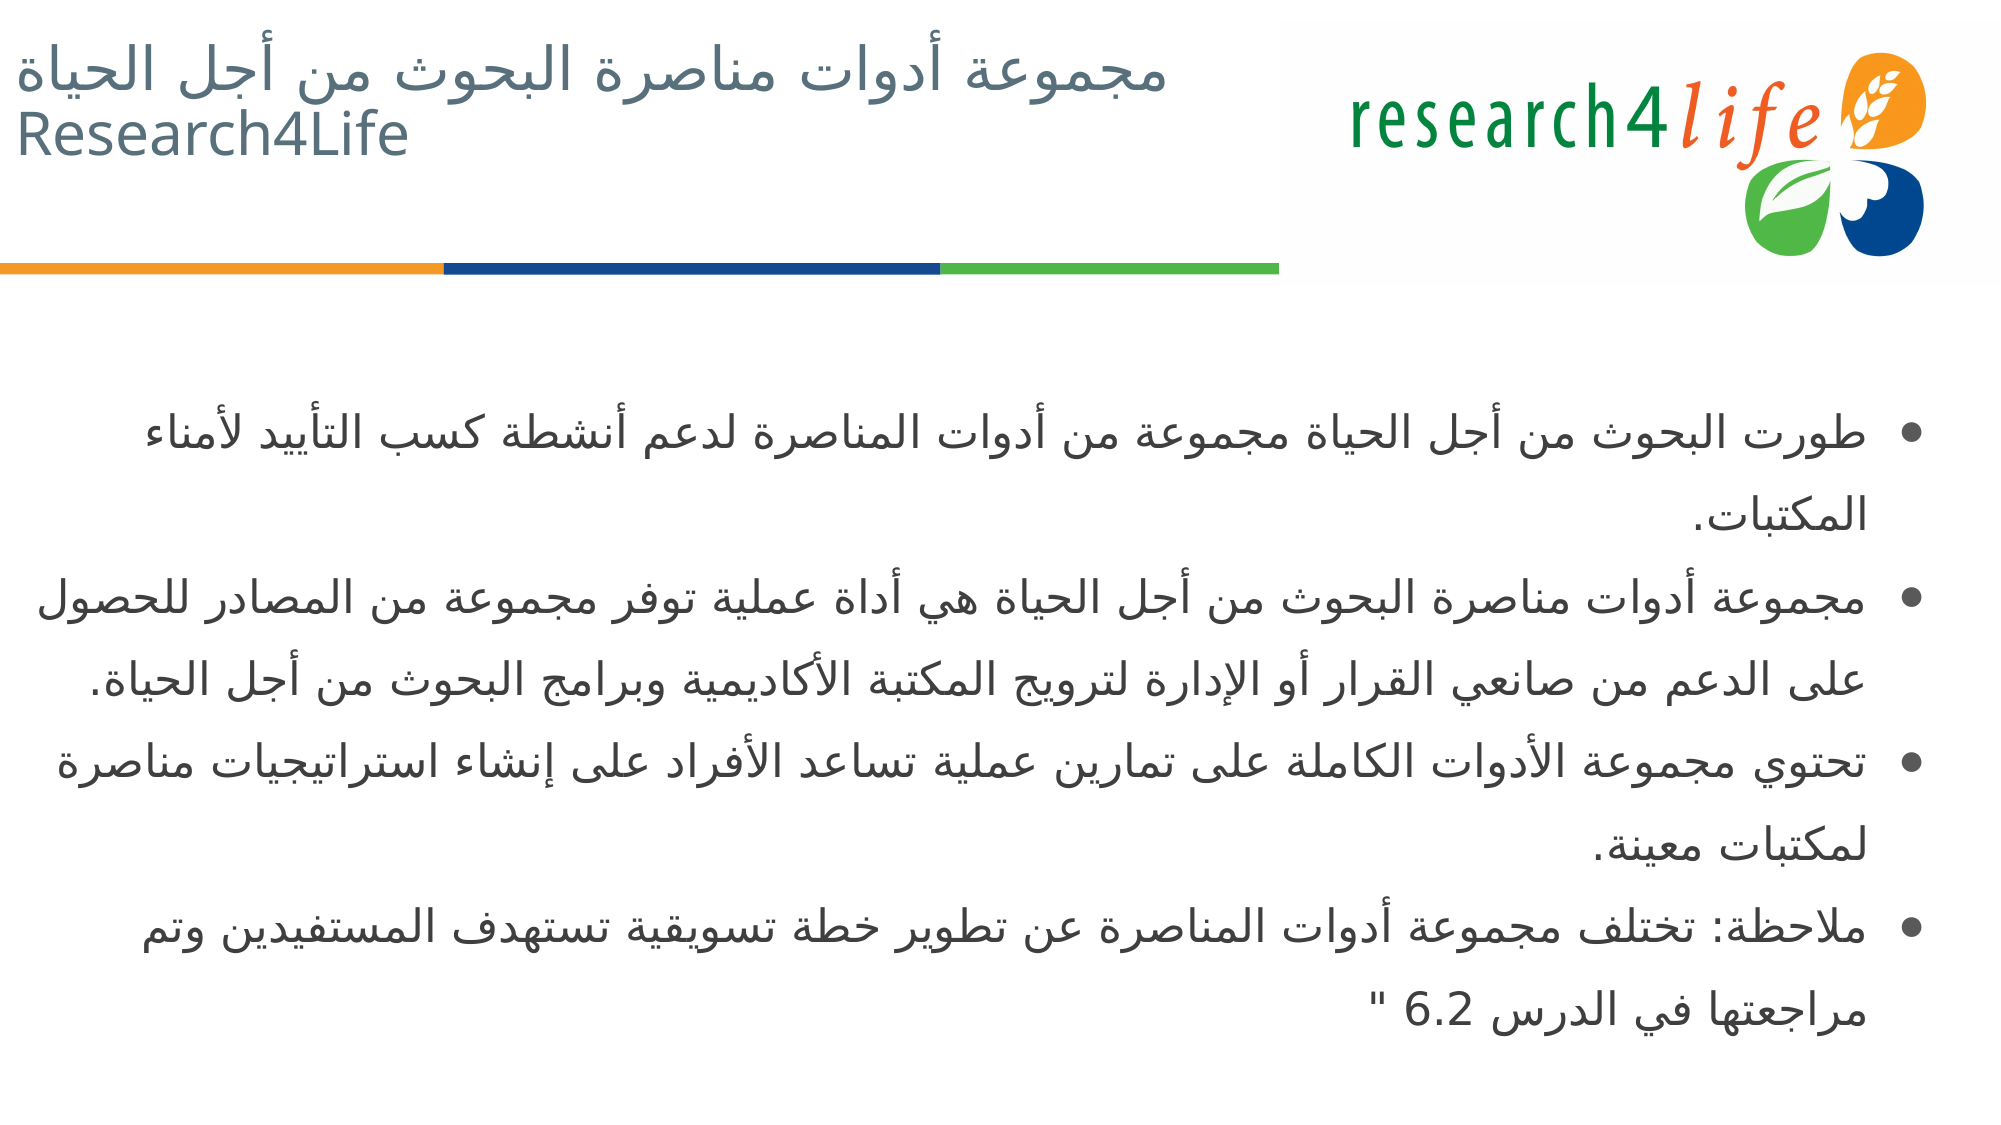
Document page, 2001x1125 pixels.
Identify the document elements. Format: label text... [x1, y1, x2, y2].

title مجموعة أدوات مناصرة البحوث من أجل الحياة Research4Life [0, 52, 1368, 176]
list طورت البحوث من أجل الحياة مجموعة من أدوات المناصرة لدعم أنشطة كسب التأييد لأمناء المكتبات. مجموعة أدوات مناصرة البحوث من أجل الحياة هي أداة عملية توفر مجموعة من المصادر للحصول على الدعم من صانعي القرار أو الإدارة لترويج المكتبة الأكاديمية وبرامج البحوث من أجل الحياة. تحتوي مجموعة الأدوات الكاملة على تمارين عملية تساعد الأفراد على إنشاء استراتيجيات مناصرة لمكتبات معينة. ملاحظة: تختلف مجموعة أدوات المناصرة عن تطوير خطة تسويقية تستهدف المستفيدين وتم مراجعتها في الدرس 6.2 " [21, 367, 1943, 1073]
picture [1279, 22, 2000, 285]
